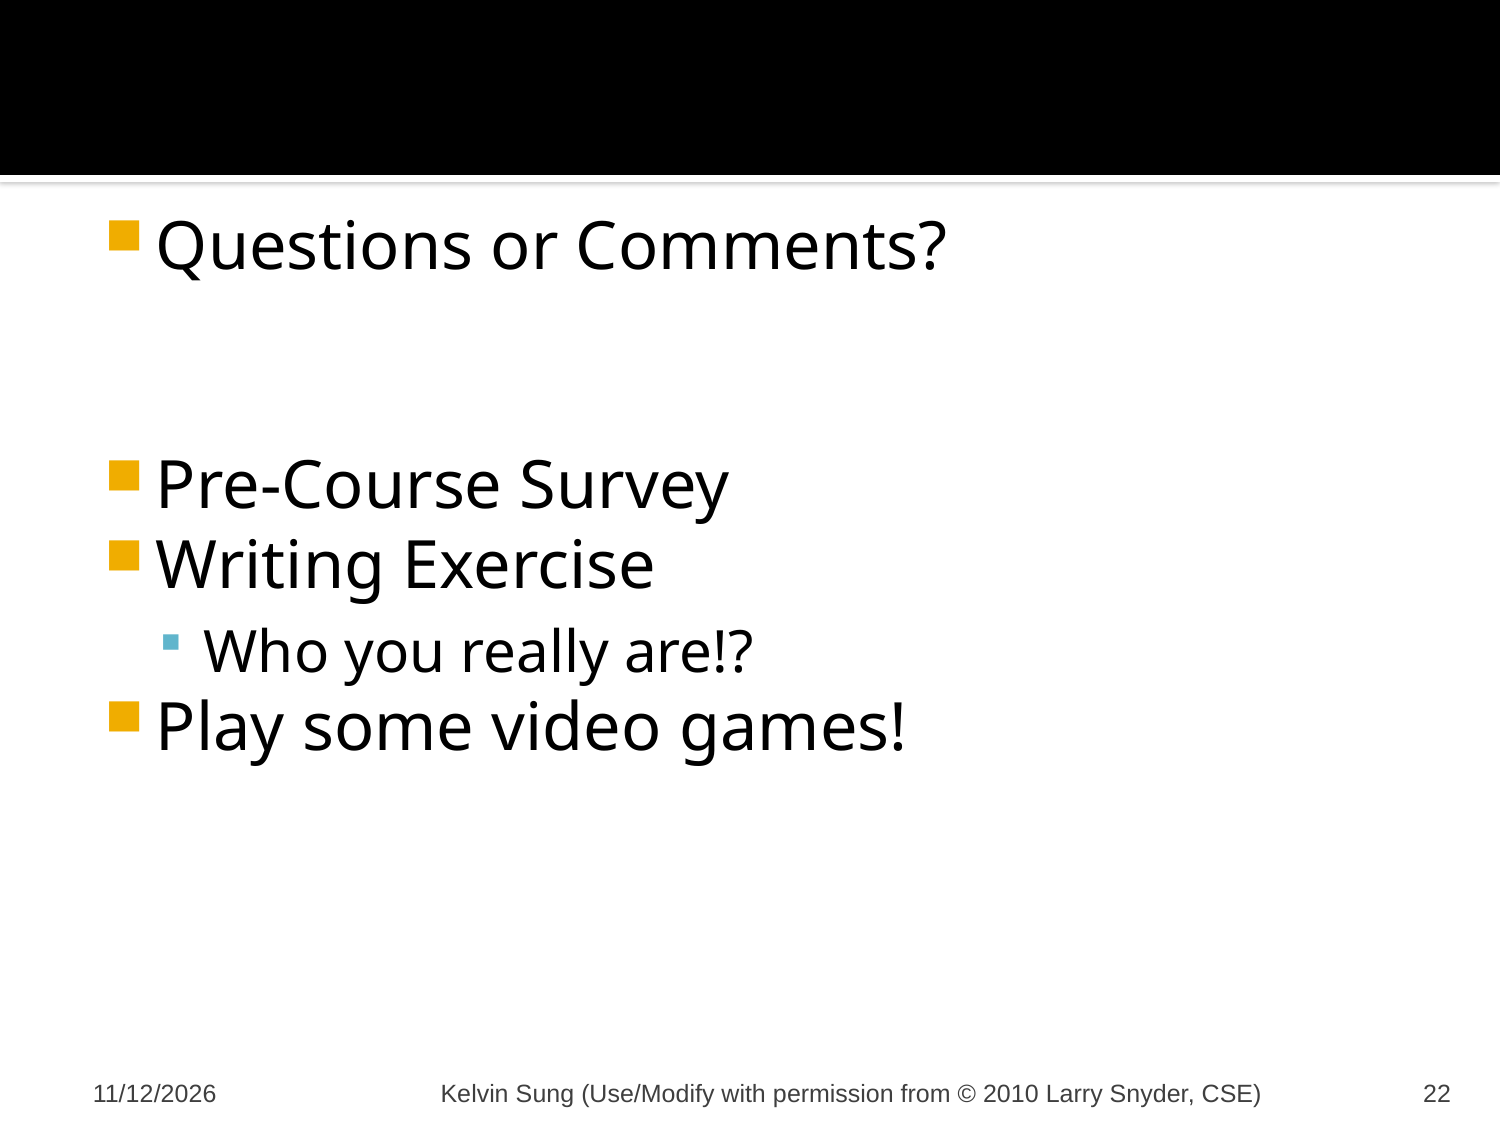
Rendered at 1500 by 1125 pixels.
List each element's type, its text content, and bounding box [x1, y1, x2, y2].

list Questions or Comments? Pre-Course Survey Writing Exercise Who you really are!? Play some video games! [75, 187, 1425, 1038]
footer Kelvin Sung (Use/Modify with permission from © 2010 Larry Snyder, CSE) [433, 1062, 1337, 1108]
slide_number 22 [1345, 1062, 1467, 1108]
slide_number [75, 1062, 425, 1108]
